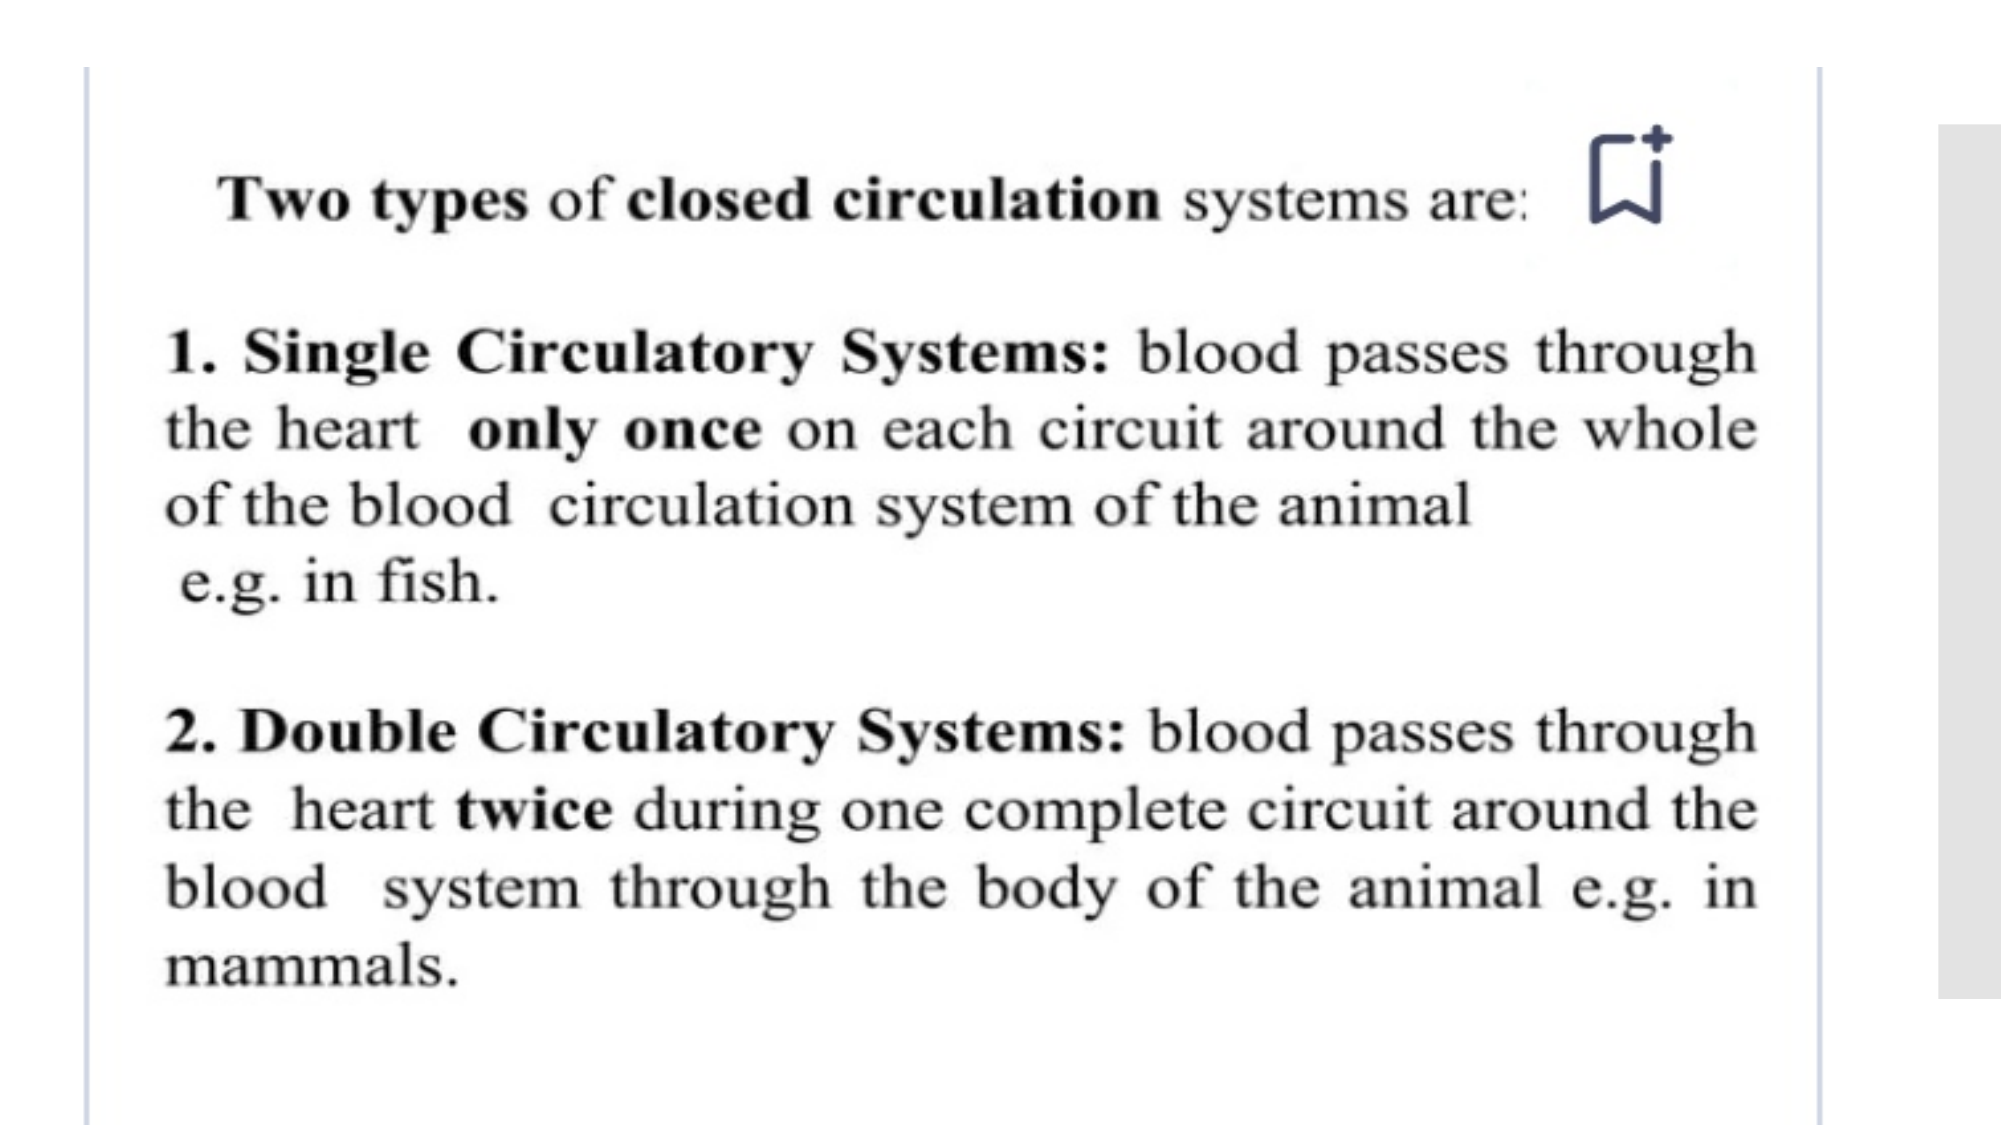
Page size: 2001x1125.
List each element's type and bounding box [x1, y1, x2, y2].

list [0, 67, 1908, 1125]
